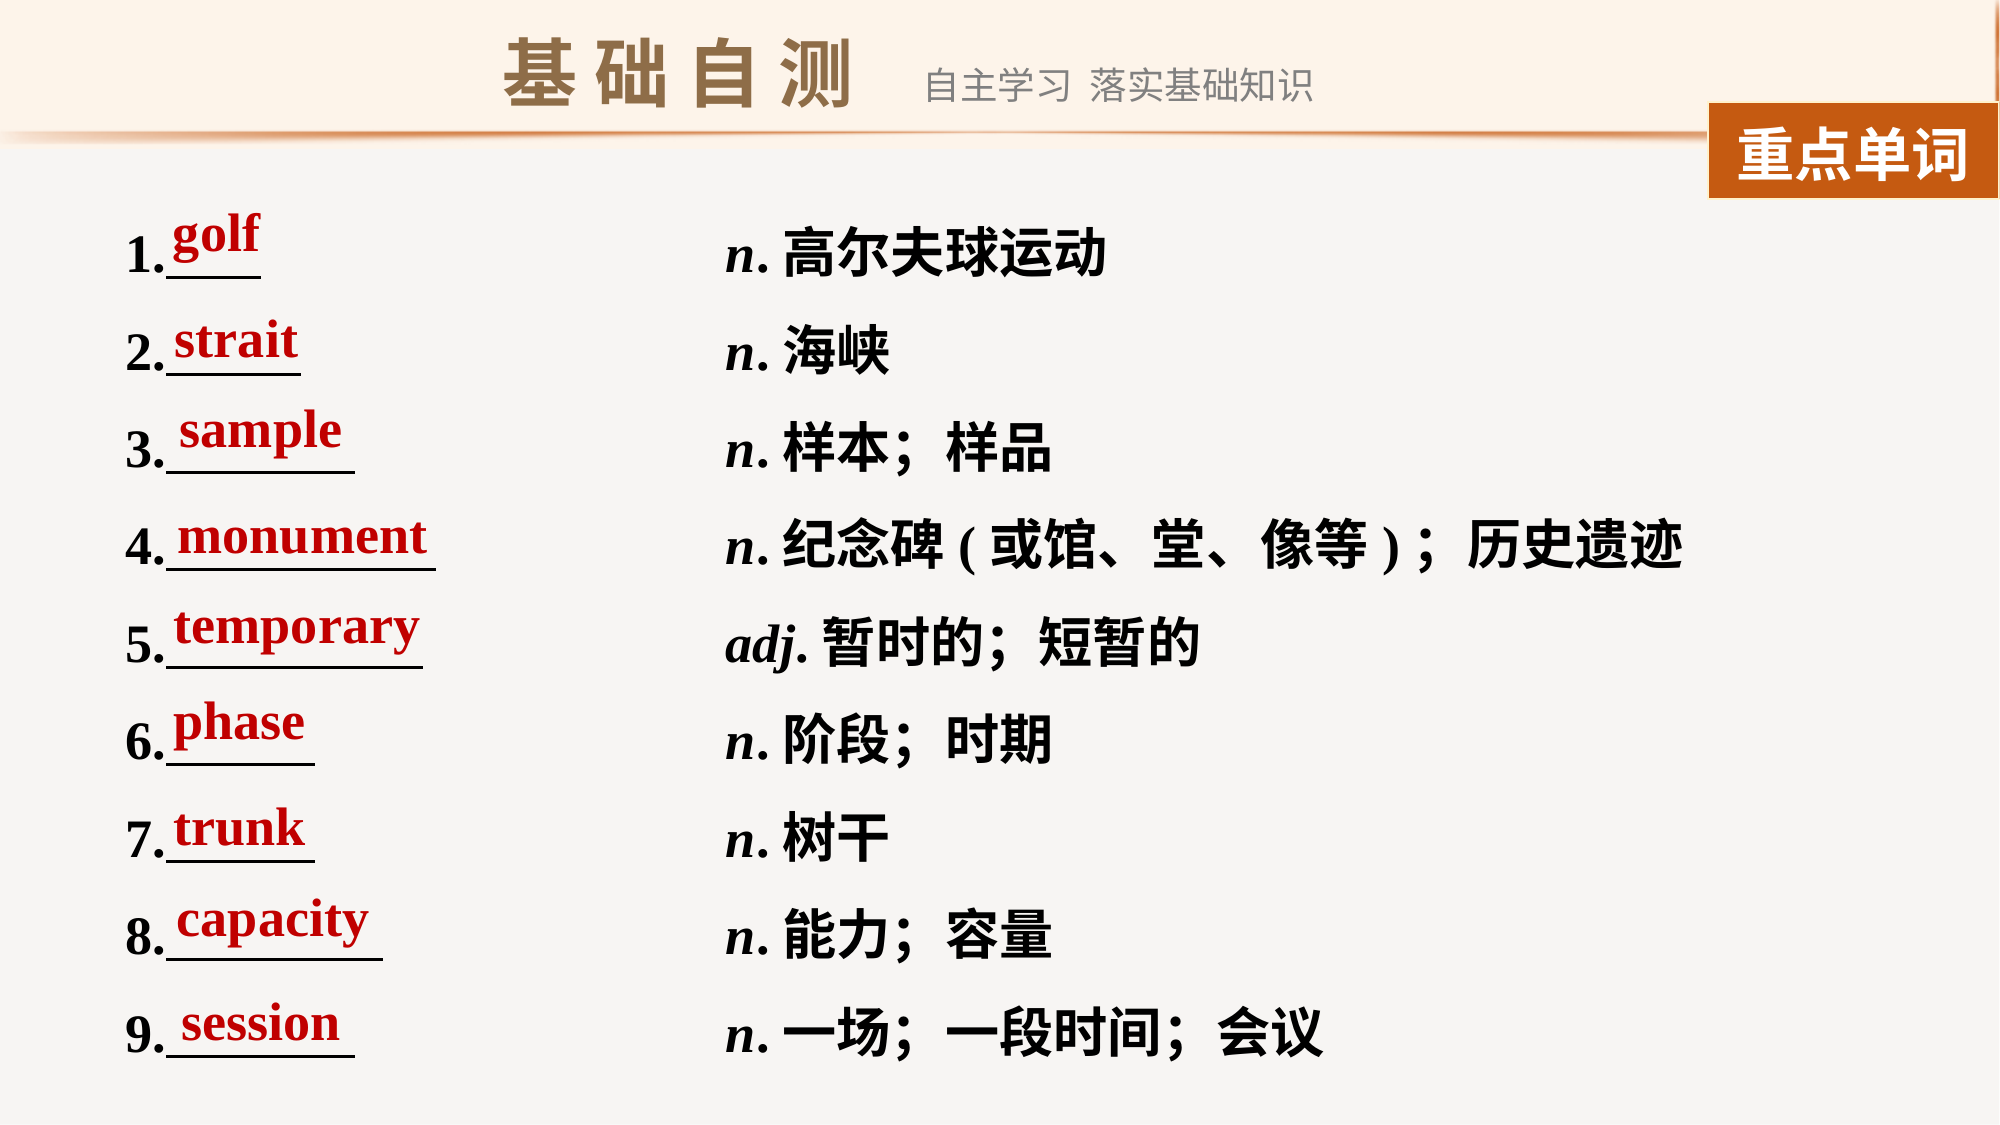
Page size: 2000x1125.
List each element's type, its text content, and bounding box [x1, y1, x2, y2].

text_box temporary [158, 581, 436, 662]
text_box monument [162, 491, 443, 572]
text_box 重点单词 [1721, 149, 1985, 196]
text_box phase [158, 677, 322, 758]
picture [0, 0, 2000, 149]
text_box [1707, 149, 2000, 200]
text_box sample [164, 386, 358, 466]
text_box golf [158, 189, 276, 270]
text_box strait [160, 295, 314, 376]
text_box capacity [161, 875, 385, 955]
text_box session [166, 979, 357, 1059]
text_box trunk [158, 784, 321, 864]
text_box 1. n.高尔夫球运动 2. n.海峡 3. n.样本；样品 4. n.纪念碑(或馆、堂、像等)；历史遗迹 5. adj.暂时的；短暂的 6. n.阶段；时期 7. n.树干 8. n.能力；容量 9. n.一场；一段时间；会议 [111, 178, 1957, 1071]
